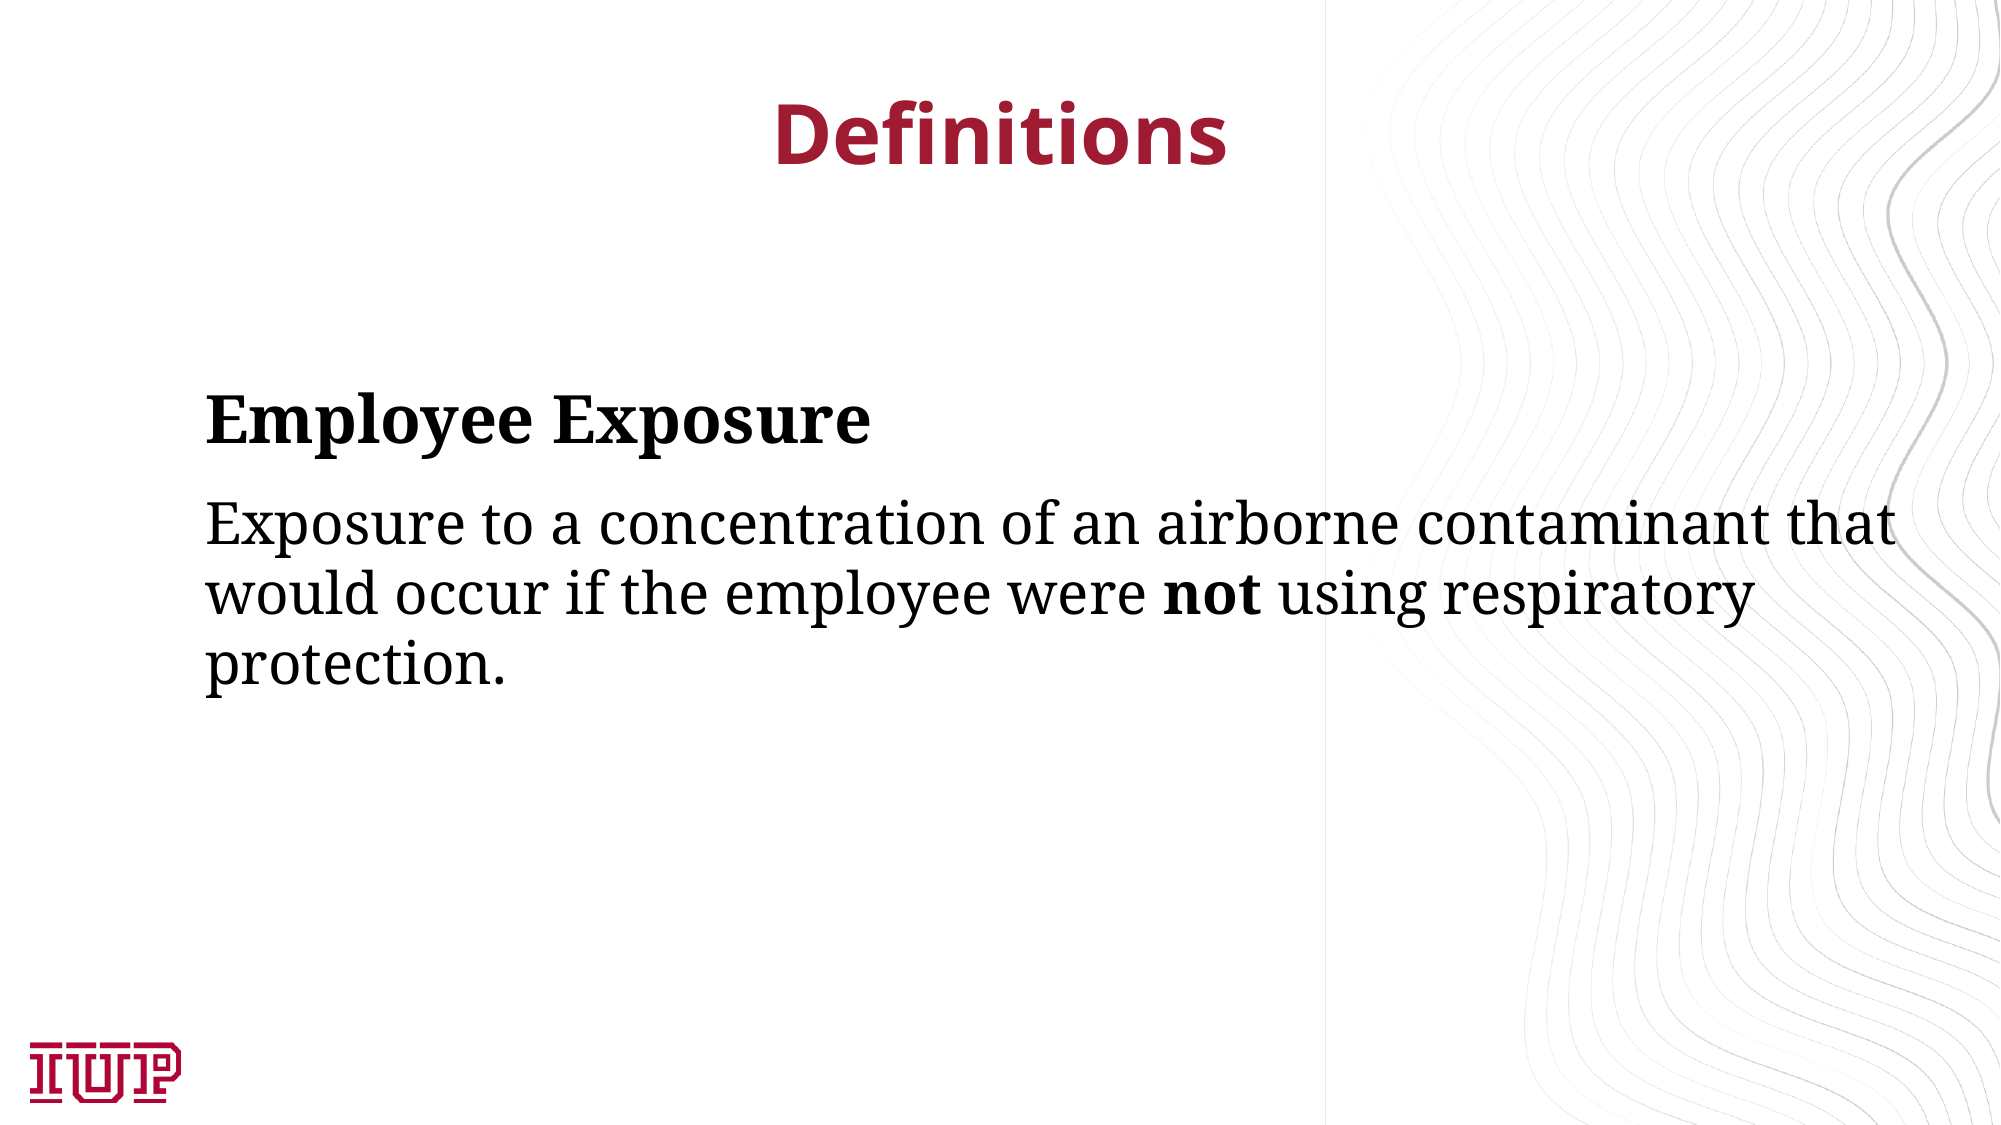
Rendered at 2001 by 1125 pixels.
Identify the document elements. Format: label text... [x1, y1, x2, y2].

title Definitions [137, 59, 1863, 217]
picture [1299, 0, 2000, 1125]
text_box Employee Exposure Exposure to a concentration of an airborne contaminant that would occur if the employee were not using respiratory protection. [189, 368, 1915, 704]
